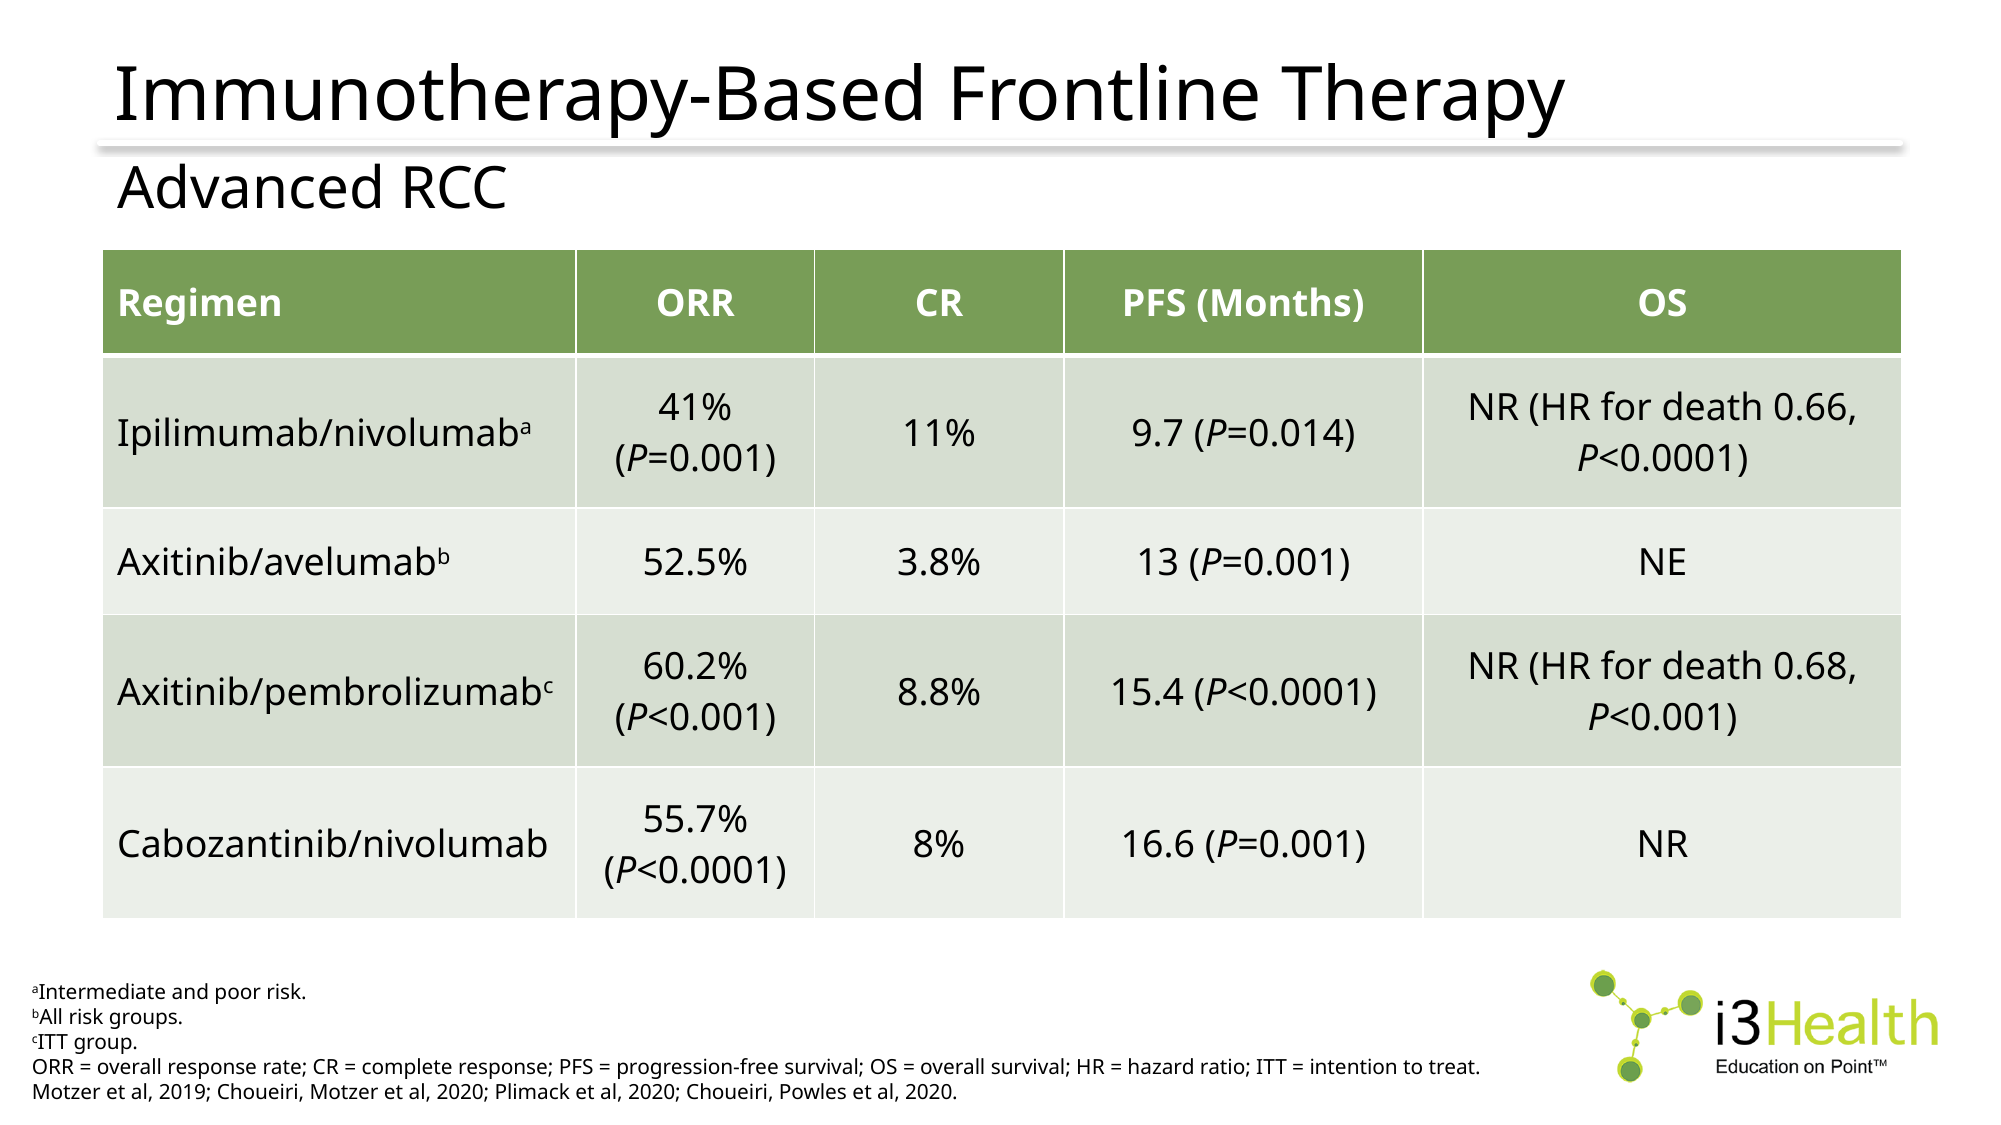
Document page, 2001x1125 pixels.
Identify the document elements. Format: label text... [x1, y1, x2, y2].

table_cell 13 (P=0.001) [1065, 509, 1422, 614]
table_cell 16.6 (P=0.001) [1065, 768, 1422, 918]
table_cell 8.8% [815, 615, 1063, 766]
table_cell Cabozantinib/nivolumab [103, 768, 575, 918]
table_cell 41% (P=0.001) [577, 358, 814, 507]
table_cell 9.7 (P=0.014) [1065, 358, 1422, 507]
table_cell Axitinib/pembrolizumabc [103, 615, 575, 766]
table_cell NR (HR for death 0.66, P<0.0001) [1424, 358, 1901, 507]
table_header OS [1424, 250, 1901, 353]
list aIntermediate and poor risk. bAll risk groups. cITT group. ORR = overall response rate; CR = complete response; PFS = progression-free survival; OS = overall survival; HR = hazard ratio; ITT = intention to treat. Motzer et al, 2019; Choueiri, Motzer et al, 2020; Plimack et al, 2020; Choueiri, Powles et al, 2020. [31, 977, 1516, 1104]
table_cell 15.4 (P<0.0001) [1065, 615, 1422, 766]
table_cell NR (HR for death 0.68, P<0.001) [1424, 615, 1901, 766]
title Immunotherapy-Based Frontline Therapy [99, 37, 1900, 144]
table_cell 8% [815, 768, 1063, 918]
table_header ORR [577, 250, 814, 353]
table_cell Ipilimumab/nivolumaba [103, 358, 575, 507]
table_cell Axitinib/avelumabb [103, 509, 575, 614]
table_cell NR [1424, 768, 1901, 918]
table_cell 55.7% (P<0.0001) [577, 768, 814, 918]
table_header CR [815, 250, 1063, 353]
table_cell 60.2% (P<0.001) [577, 615, 814, 766]
table_cell 52.5% [577, 509, 814, 614]
table_header PFS (Months) [1065, 250, 1422, 353]
table_cell 3.8% [815, 509, 1063, 614]
list Advanced RCC [102, 142, 1903, 222]
table_cell NE [1424, 509, 1901, 614]
picture [1575, 952, 1956, 1109]
table_header Regimen [103, 250, 575, 353]
table_cell 11% [815, 358, 1063, 507]
